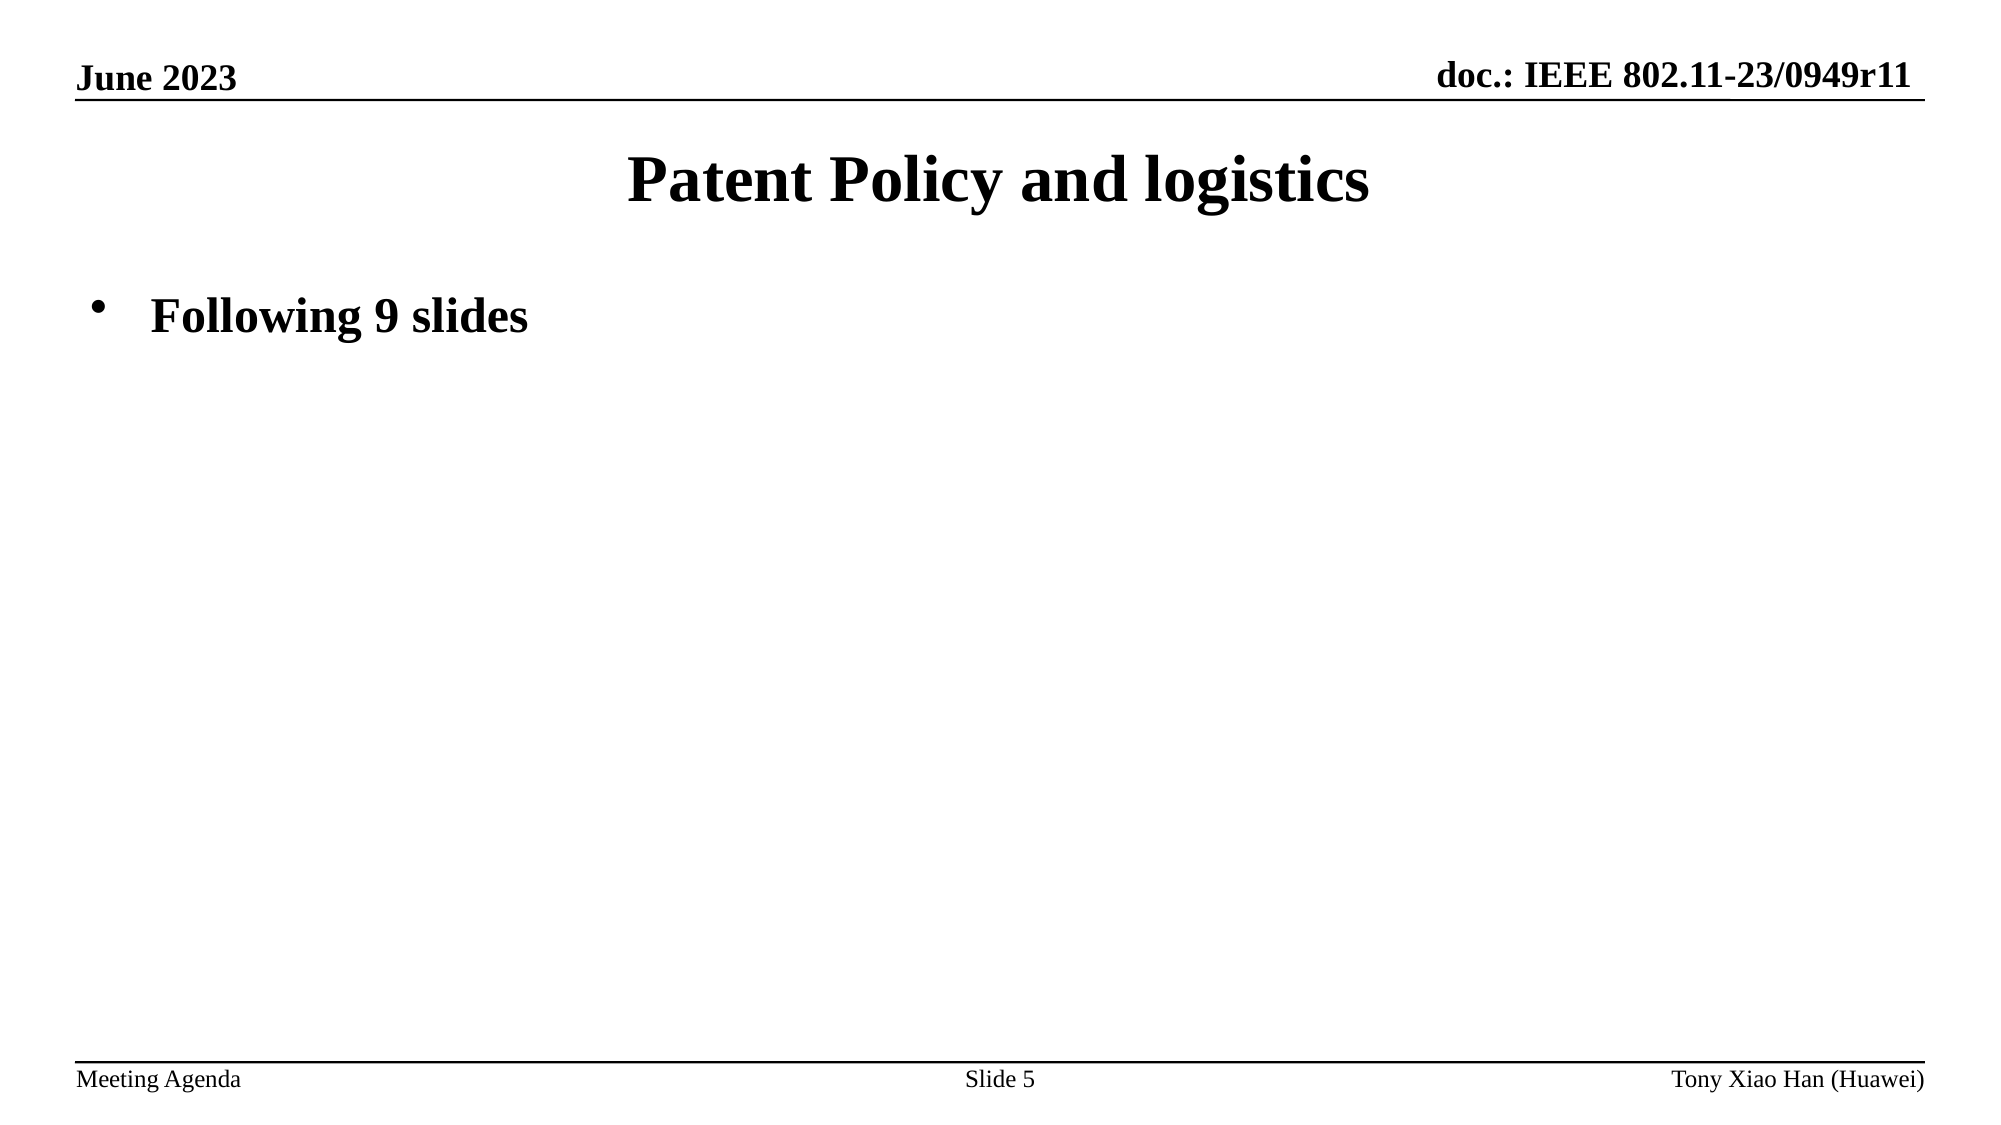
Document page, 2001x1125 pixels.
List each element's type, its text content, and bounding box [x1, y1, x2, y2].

text_box Patent Policy and logistics [362, 87, 1638, 263]
text_box Following 9 slides [75, 274, 1925, 950]
